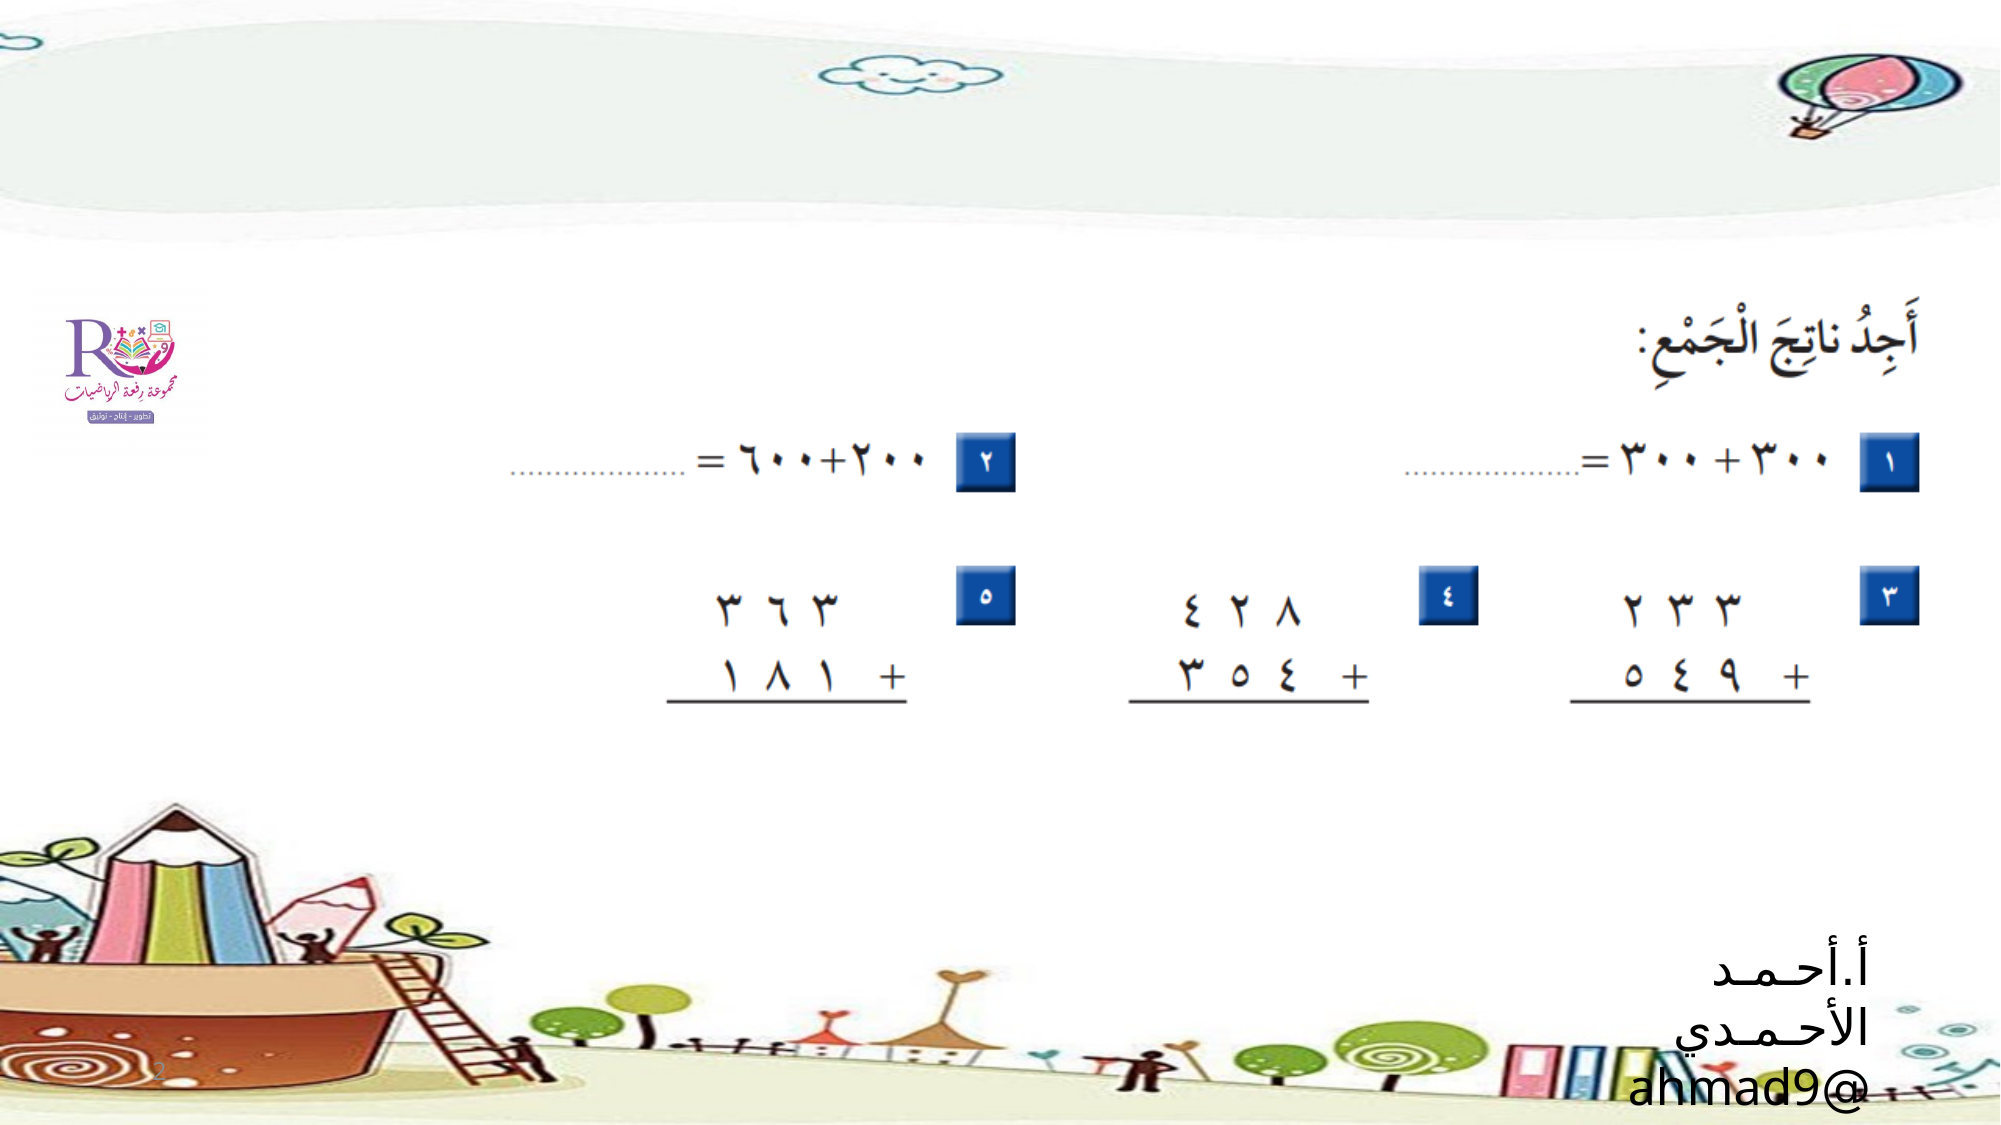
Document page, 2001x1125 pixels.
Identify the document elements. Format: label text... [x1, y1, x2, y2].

text_box أ.أحـمـد الأحـمـدي @ahmad9963 [1600, 927, 1886, 1125]
picture [0, 0, 2001, 1125]
slide_number 2 [137, 1042, 588, 1103]
